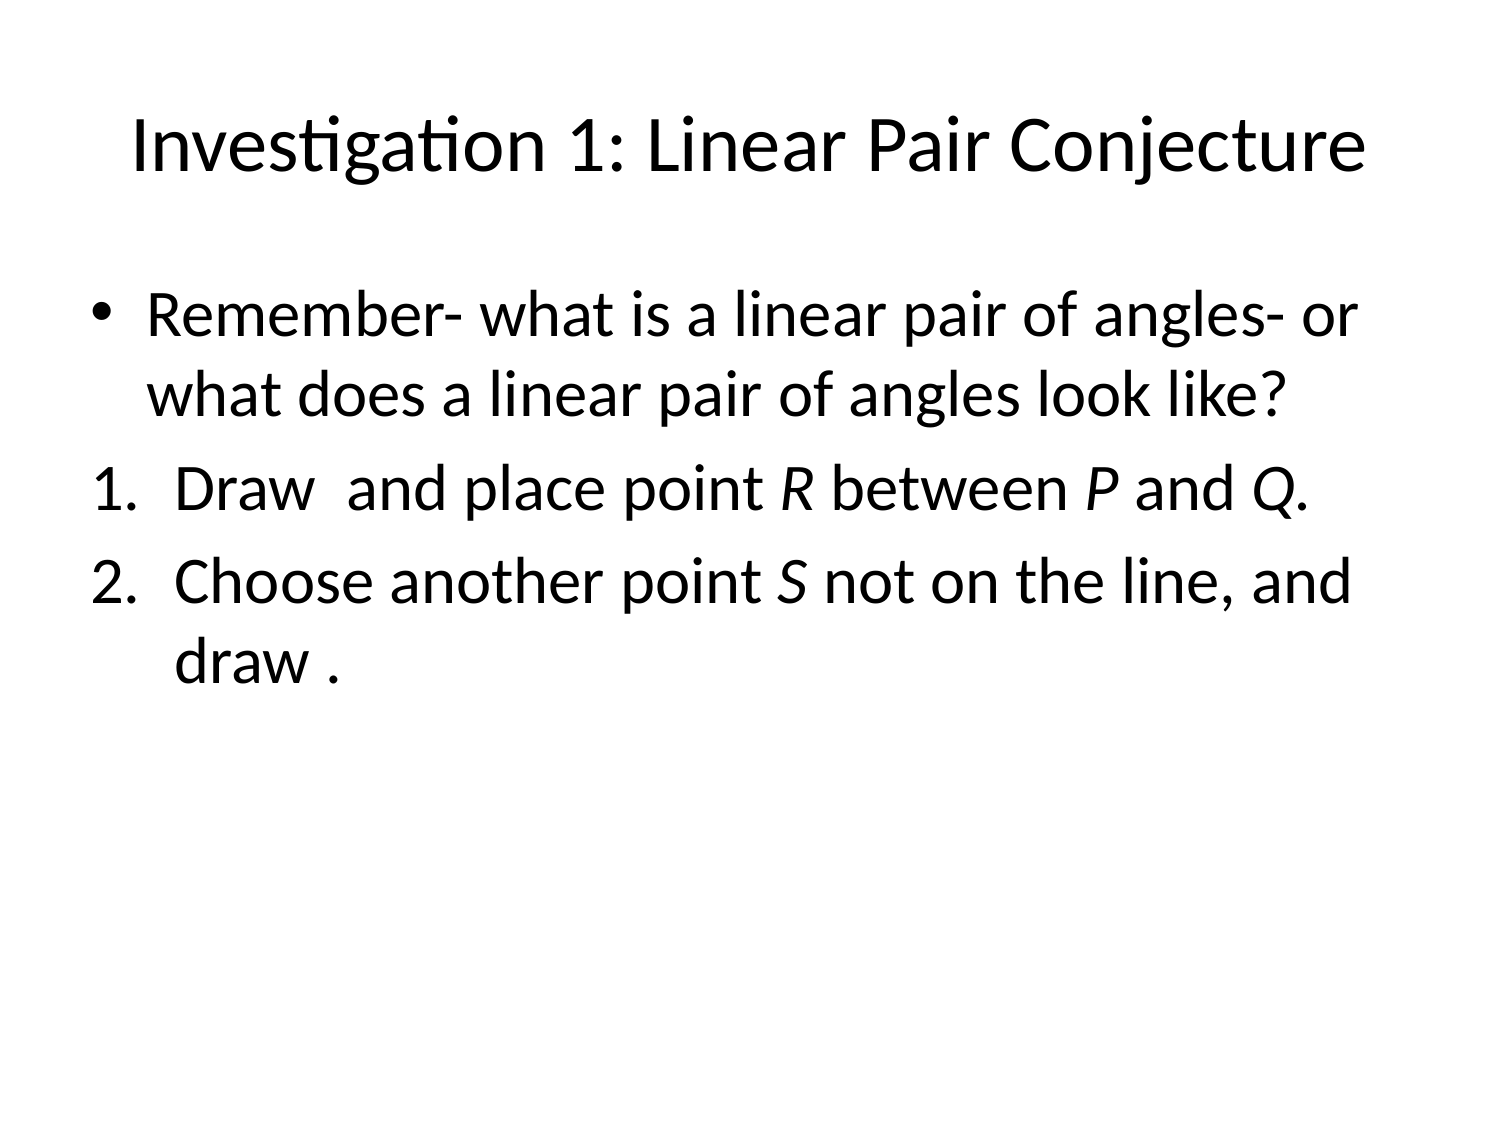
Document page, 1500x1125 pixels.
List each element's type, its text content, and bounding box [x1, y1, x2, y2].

title Investigation 1: Linear Pair Conjecture [75, 45, 1425, 233]
